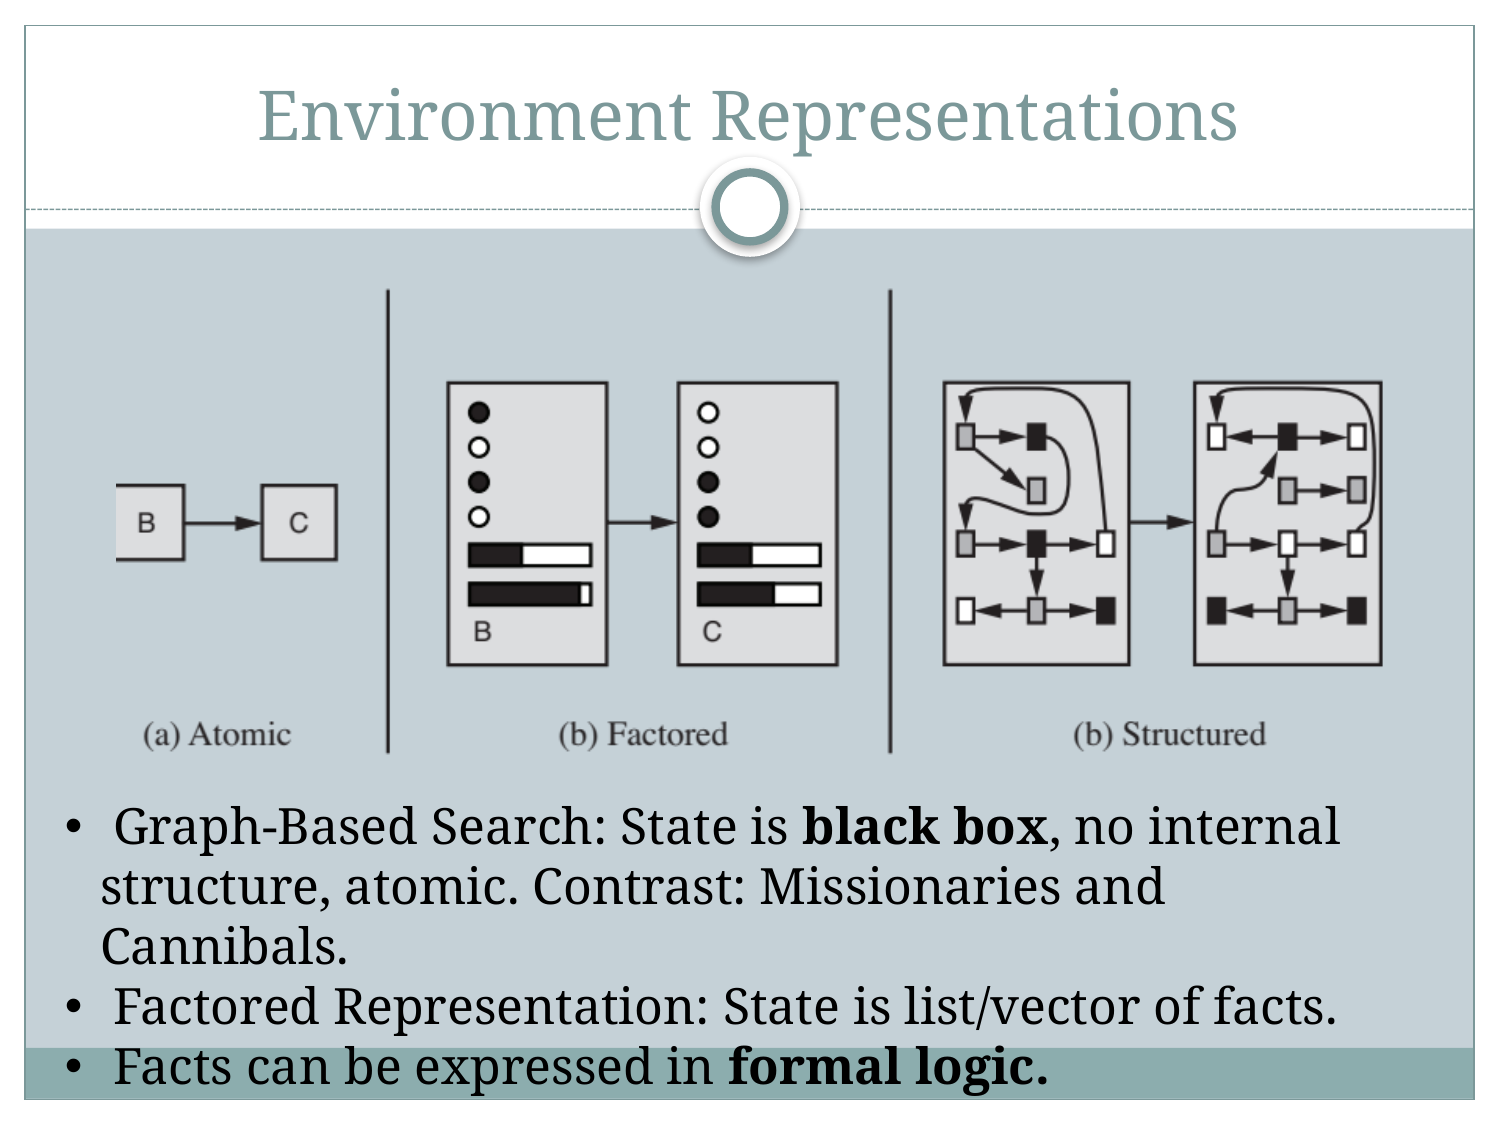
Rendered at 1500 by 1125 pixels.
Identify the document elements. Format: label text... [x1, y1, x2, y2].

picture [115, 281, 1384, 788]
text_box Graph-Based Search: State is black box, no internal structure, atomic. Contrast: Missionaries and Cannibals. Factored Representation: State is list/vector of facts. Facts can be expressed in formal logic. [49, 787, 1413, 1103]
title Environment Representations [49, 37, 1450, 163]
